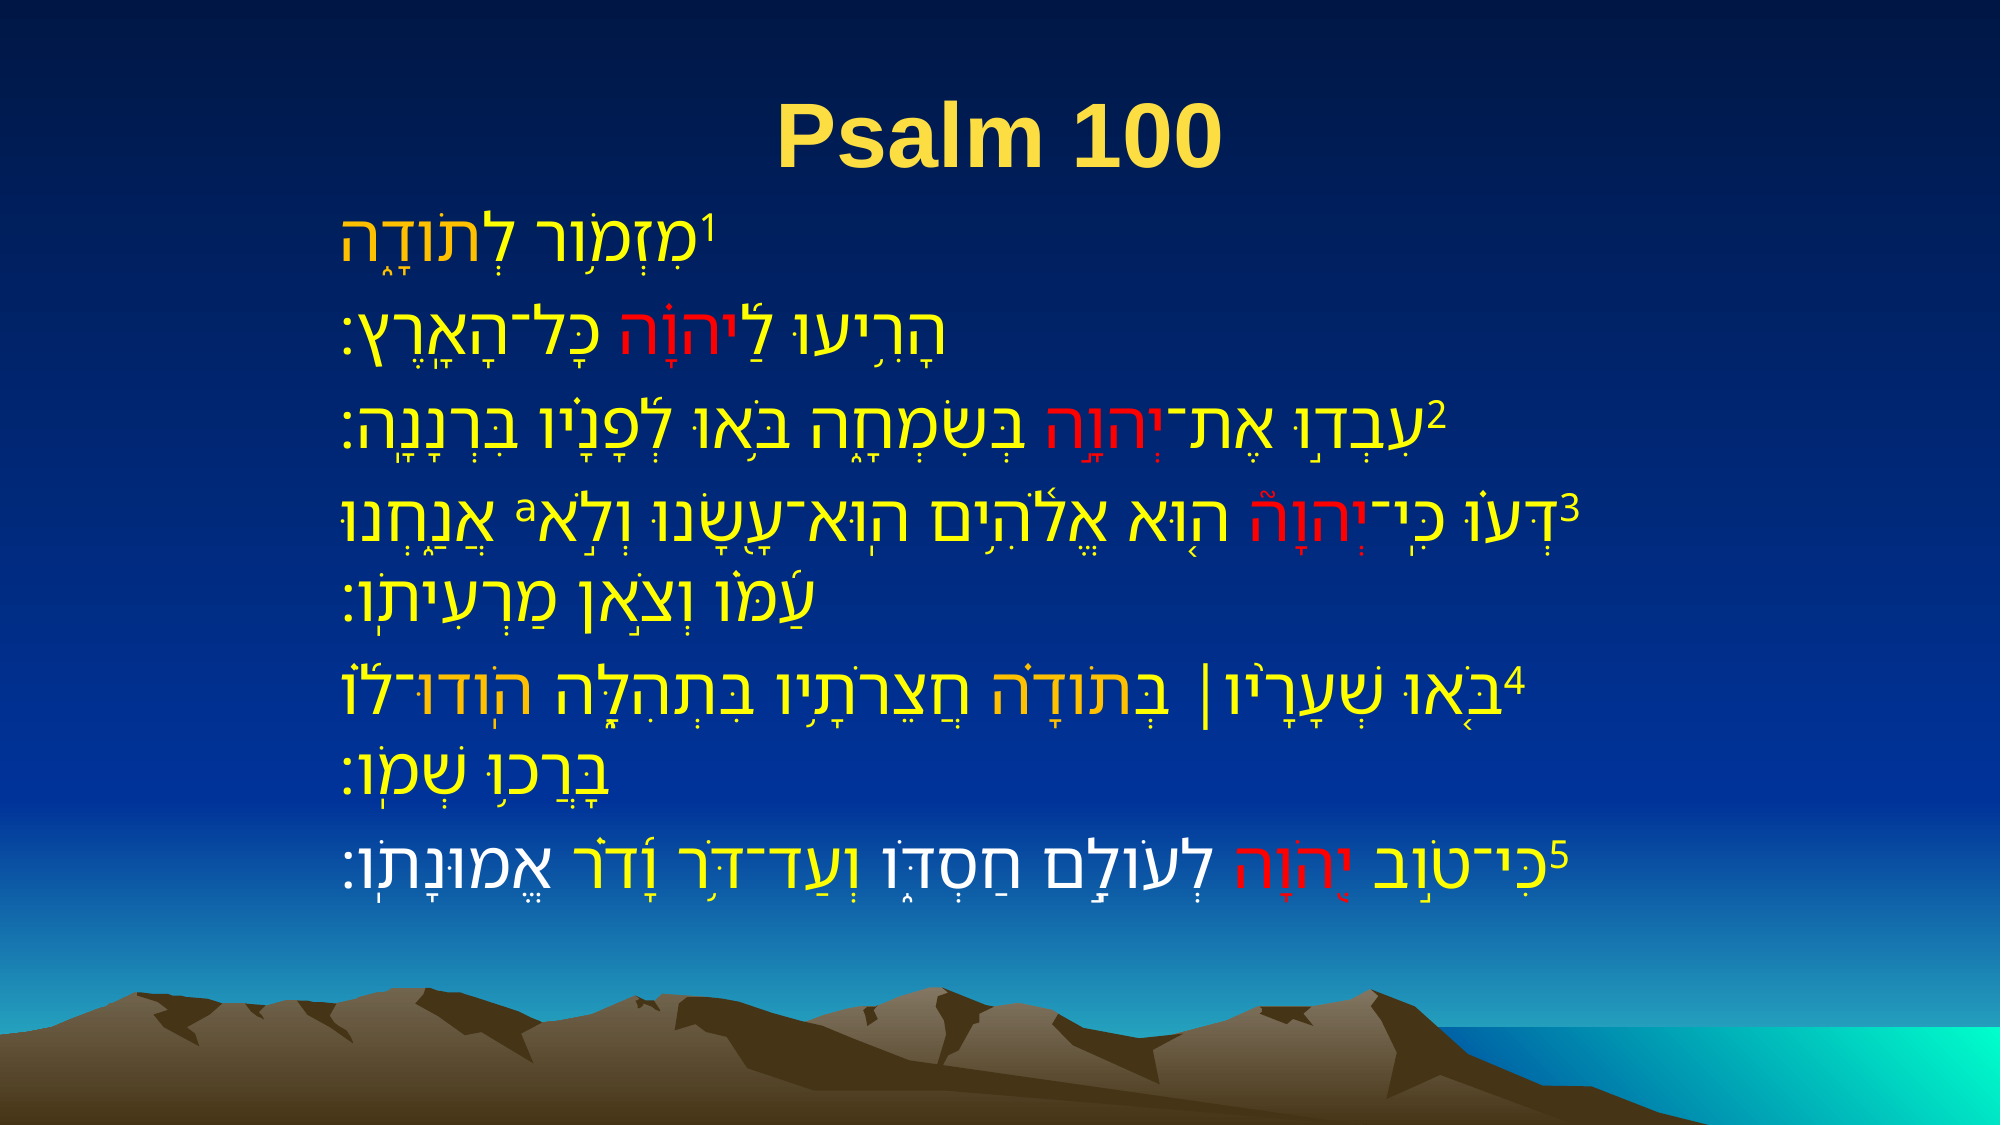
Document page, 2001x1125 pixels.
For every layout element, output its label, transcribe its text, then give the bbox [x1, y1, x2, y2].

title Psalm 100 [99, 37, 1901, 226]
list 1‮מִזְמֹ֥ור לְתֹודָ֑ה הָרִ֥יעוּ לַ֝יהוָ֗ה כָּל־הָאָֽרֶץ׃ 2‮עִבְד֣וּ אֶת־יְהוָ֣ה בְּשִׂמְחָ֑ה בֹּ֥אוּ לְ֝פָנָ֗יו בִּרְנָנָֽה׃ 3‮דְּע֗וּ כִּֽי־יְהוָה֮ ה֤וּא אֱלֹ֫הִ֥ים הֽוּא־עָ֭שָׂנוּ וְלֹ֣א‮a‬ אֲנַ֑חְנוּ עַ֝מֹּ֗ו וְצֹ֣אן מַרְעִיתֹֽו׃ 4‮בֹּ֤אוּ שְׁעָרָ֨יו׀ בְּתֹודָ֗ה חֲצֵרֹתָ֥יו בִּתְהִלָּ֑ה הֹֽודוּ־לֹ֝֗ו בָּרֲכ֥וּ שְׁמֹֽו׃ 5‮כִּי־טֹ֣וב יְ֭הֹוָה לְעֹולָ֣ם חַסְדֹּ֑ו וְעַד־דֹּ֥ר וָ֝דֹ֗ר אֱמוּנָתֹֽו׃ [324, 187, 1675, 925]
